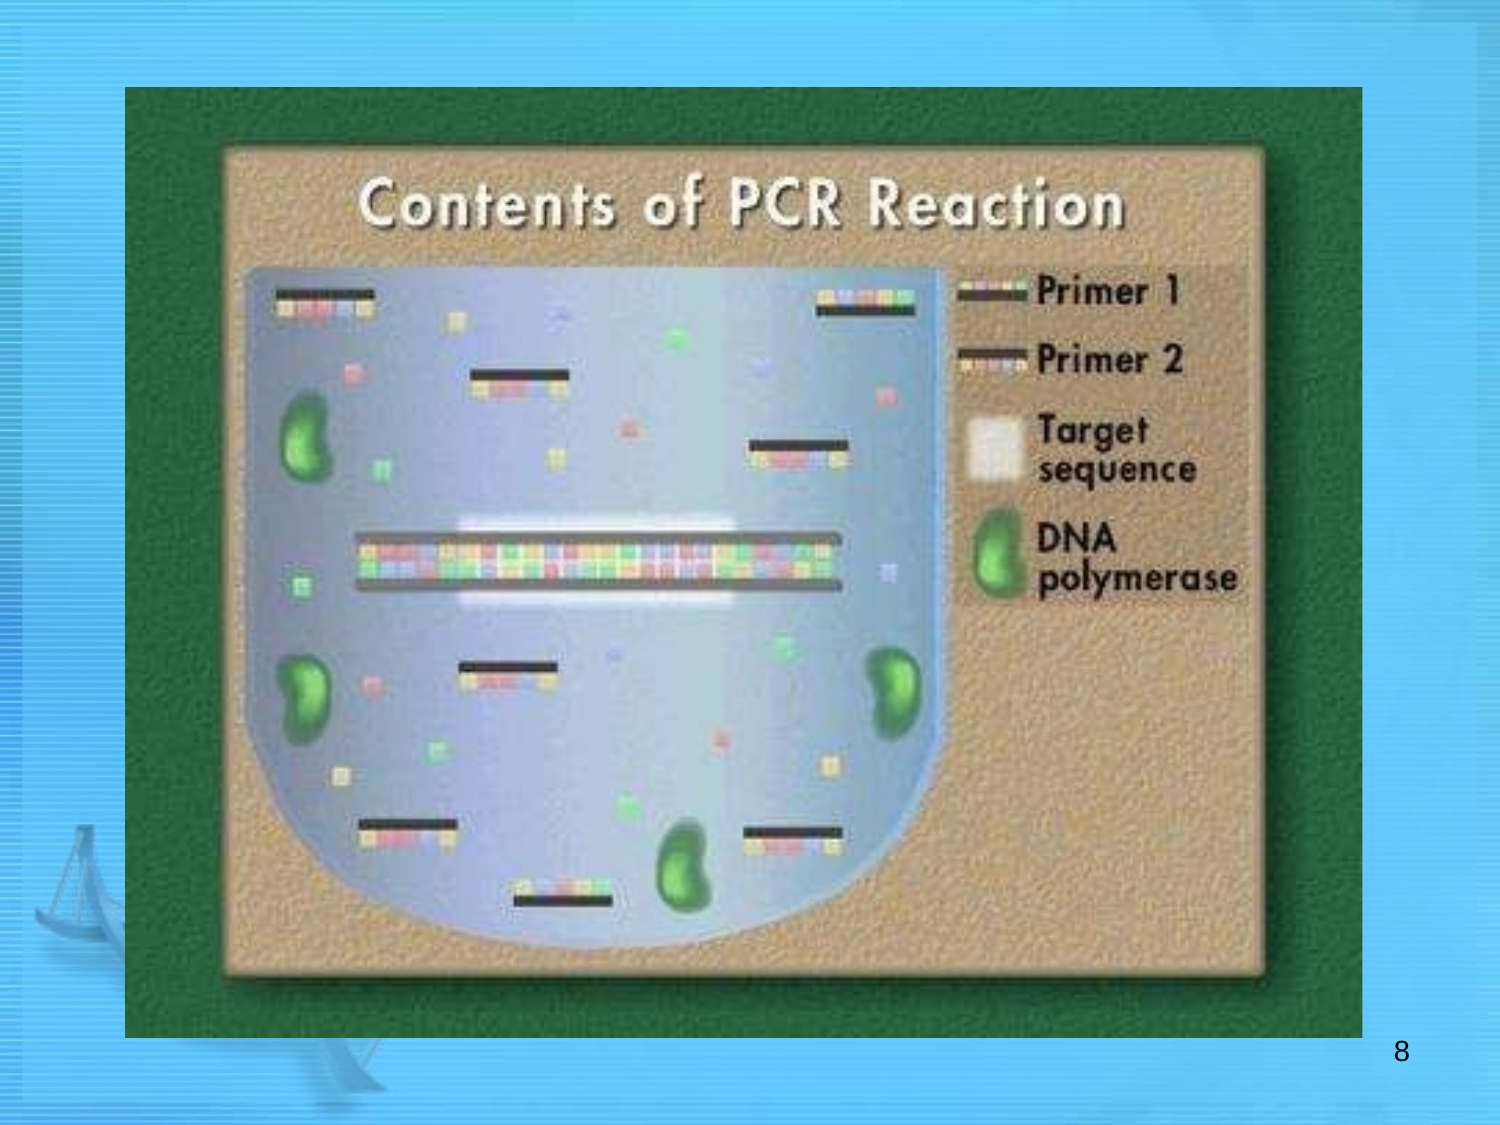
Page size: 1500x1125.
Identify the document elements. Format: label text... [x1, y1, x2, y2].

text_box [0, 0, 1500, 1125]
text_box [22, 22, 1477, 1102]
slide_number 8 [1373, 1032, 1415, 1125]
text_box [125, 87, 1363, 1038]
